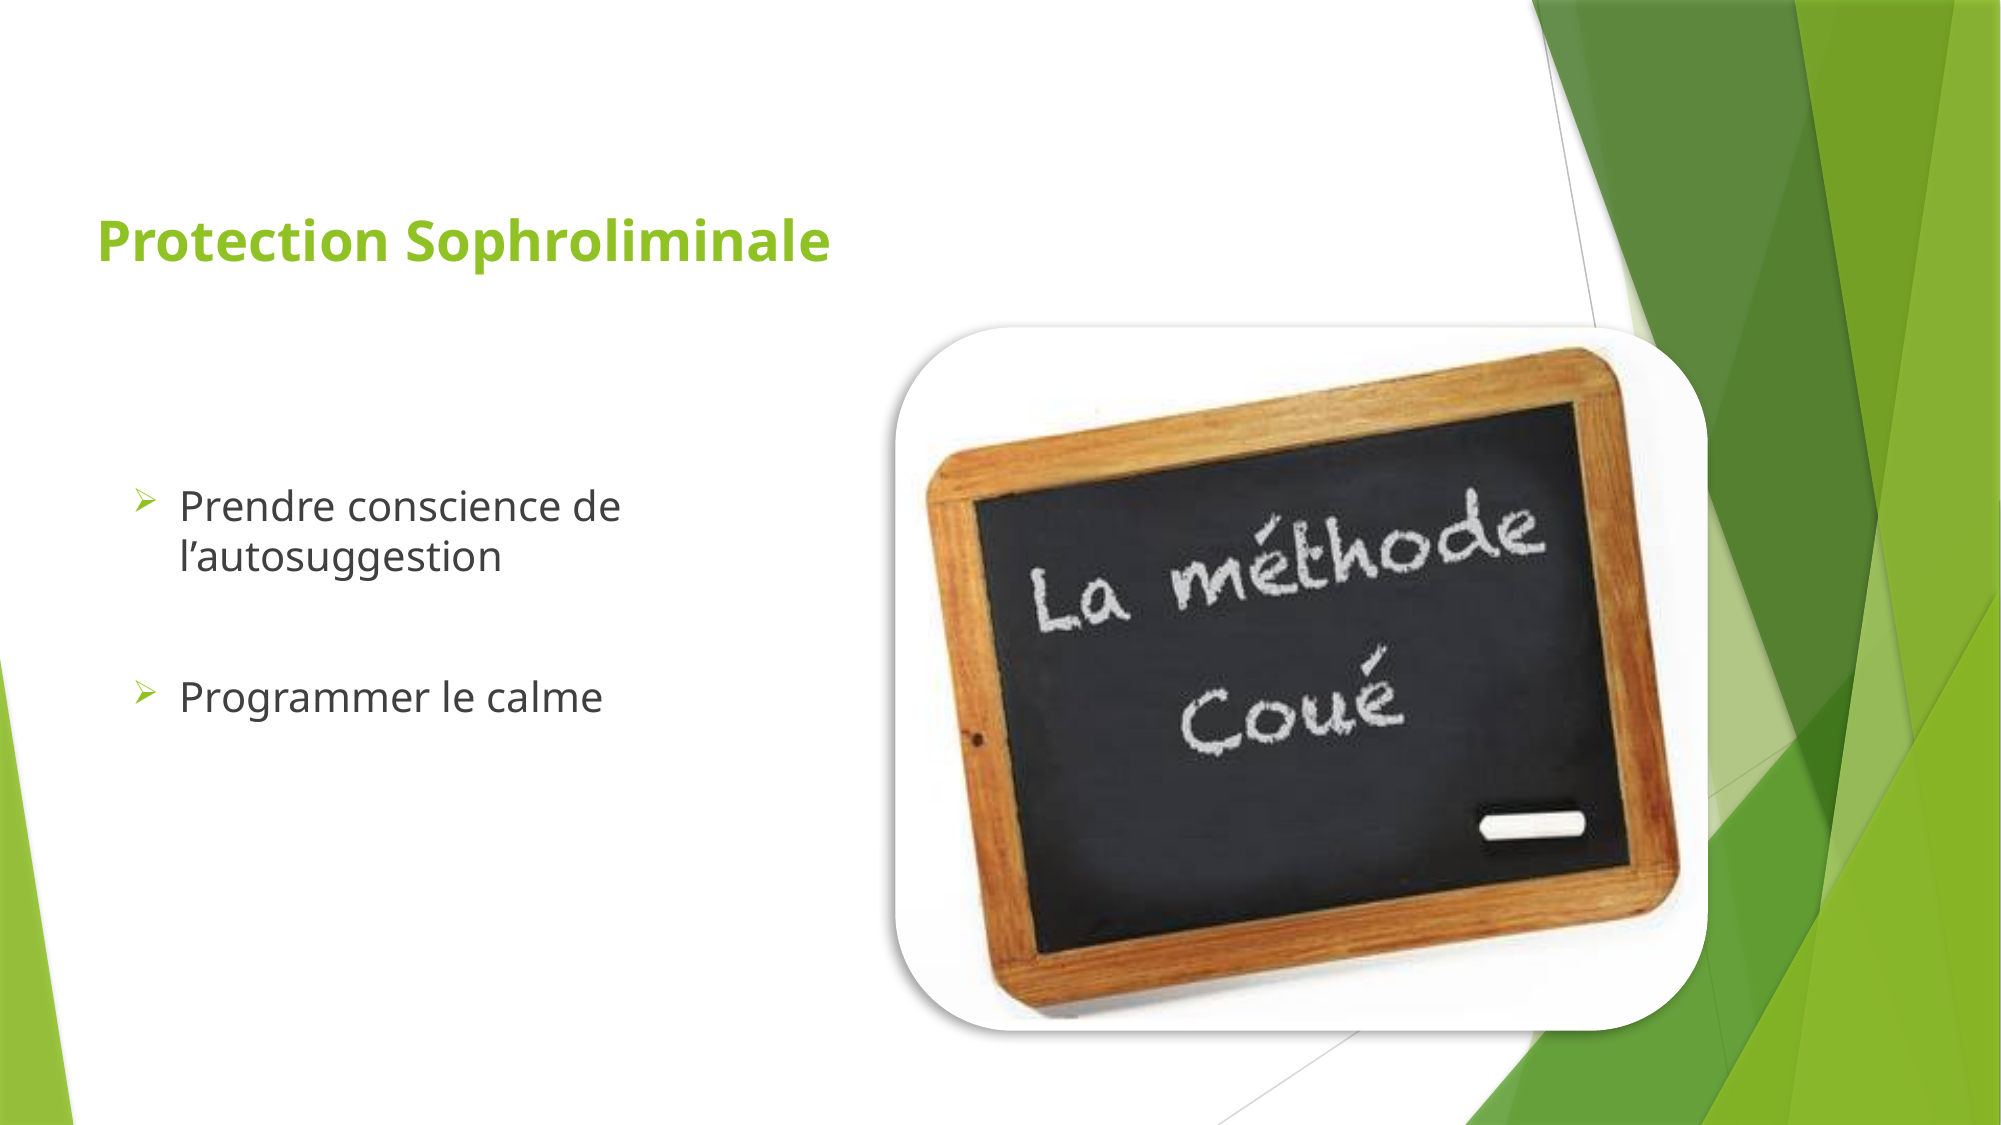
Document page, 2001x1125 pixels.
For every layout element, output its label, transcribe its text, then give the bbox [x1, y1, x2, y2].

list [894, 326, 1709, 1032]
list Prendre conscience de l’autosuggestion Programmer le calme [117, 472, 788, 753]
title Protection Sophroliminale [81, 162, 978, 280]
